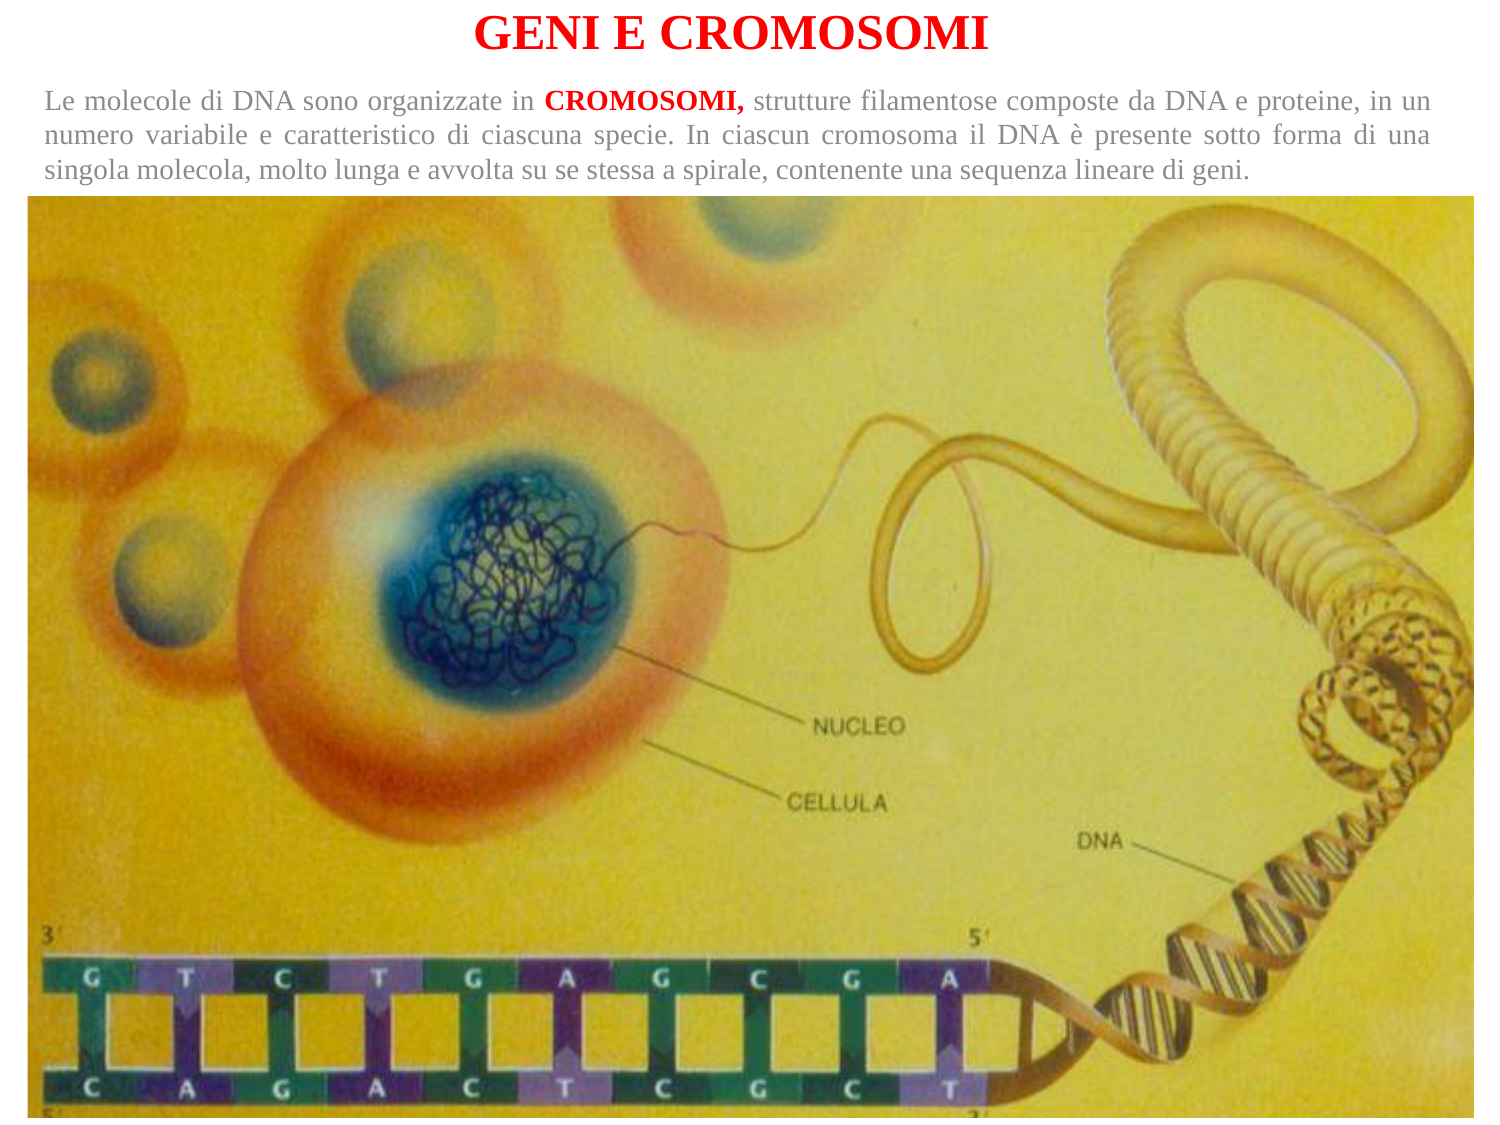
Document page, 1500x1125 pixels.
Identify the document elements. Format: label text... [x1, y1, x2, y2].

title GENI E CROMOSOMI [159, 0, 1305, 68]
subtitle Le molecole di DNA sono organizzate in CROMOSOMI, strutture filamentose composte da DNA e proteine, in un numero variabile e caratteristico di ciascuna specie. In ciascun cromosoma il DNA è presente sotto forma di una singola molecola, molto lunga e avvolta su se stessa a spirale, contenente una sequenza lineare di geni. [29, 73, 1448, 195]
picture [27, 196, 1475, 1118]
